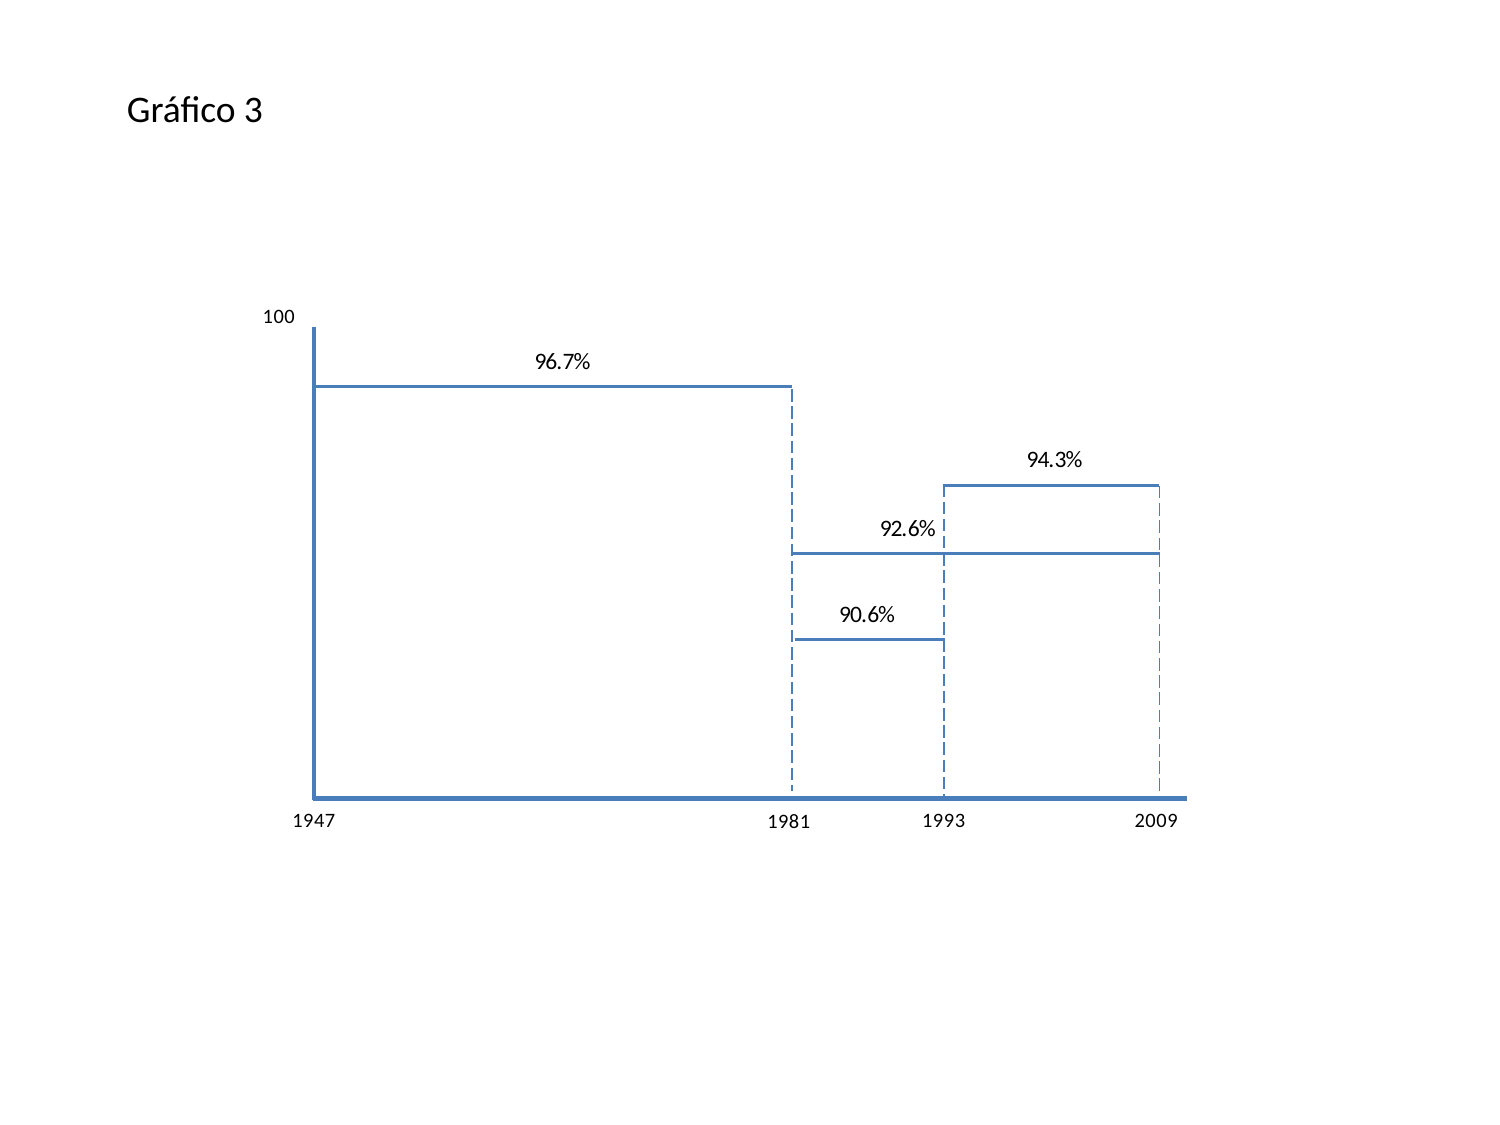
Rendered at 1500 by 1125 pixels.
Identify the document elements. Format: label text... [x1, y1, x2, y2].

text_box Gráfico 3 [112, 78, 1400, 138]
picture [213, 264, 1287, 861]
